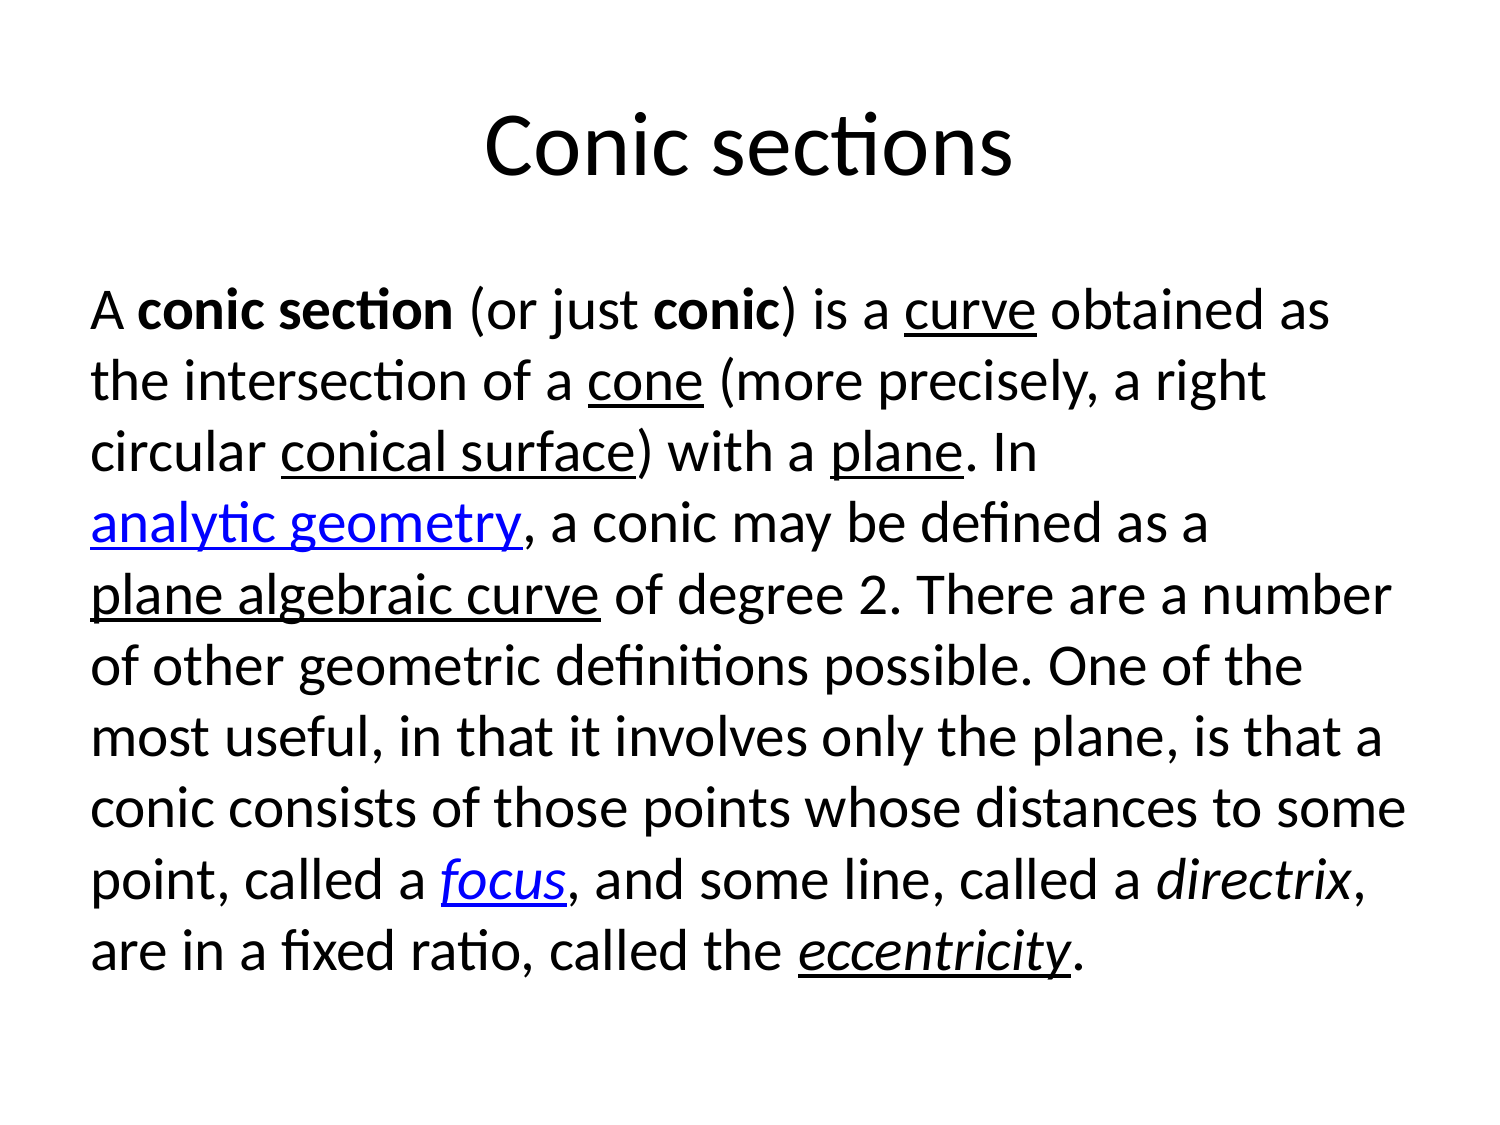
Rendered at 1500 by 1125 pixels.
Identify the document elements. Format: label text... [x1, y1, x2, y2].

list A conic section (or just conic) is a curve obtained as the intersection of a cone (more precisely, a right circular conical surface) with a plane. In analytic geometry, a conic may be defined as a plane algebraic curve of degree 2. There are a number of other geometric definitions possible. One of the most useful, in that it involves only the plane, is that a conic consists of those points whose distances to some point, called a focus, and some line, called a directrix, are in a fixed ratio, called the eccentricity. [75, 262, 1425, 1005]
title Conic sections [75, 45, 1425, 233]
